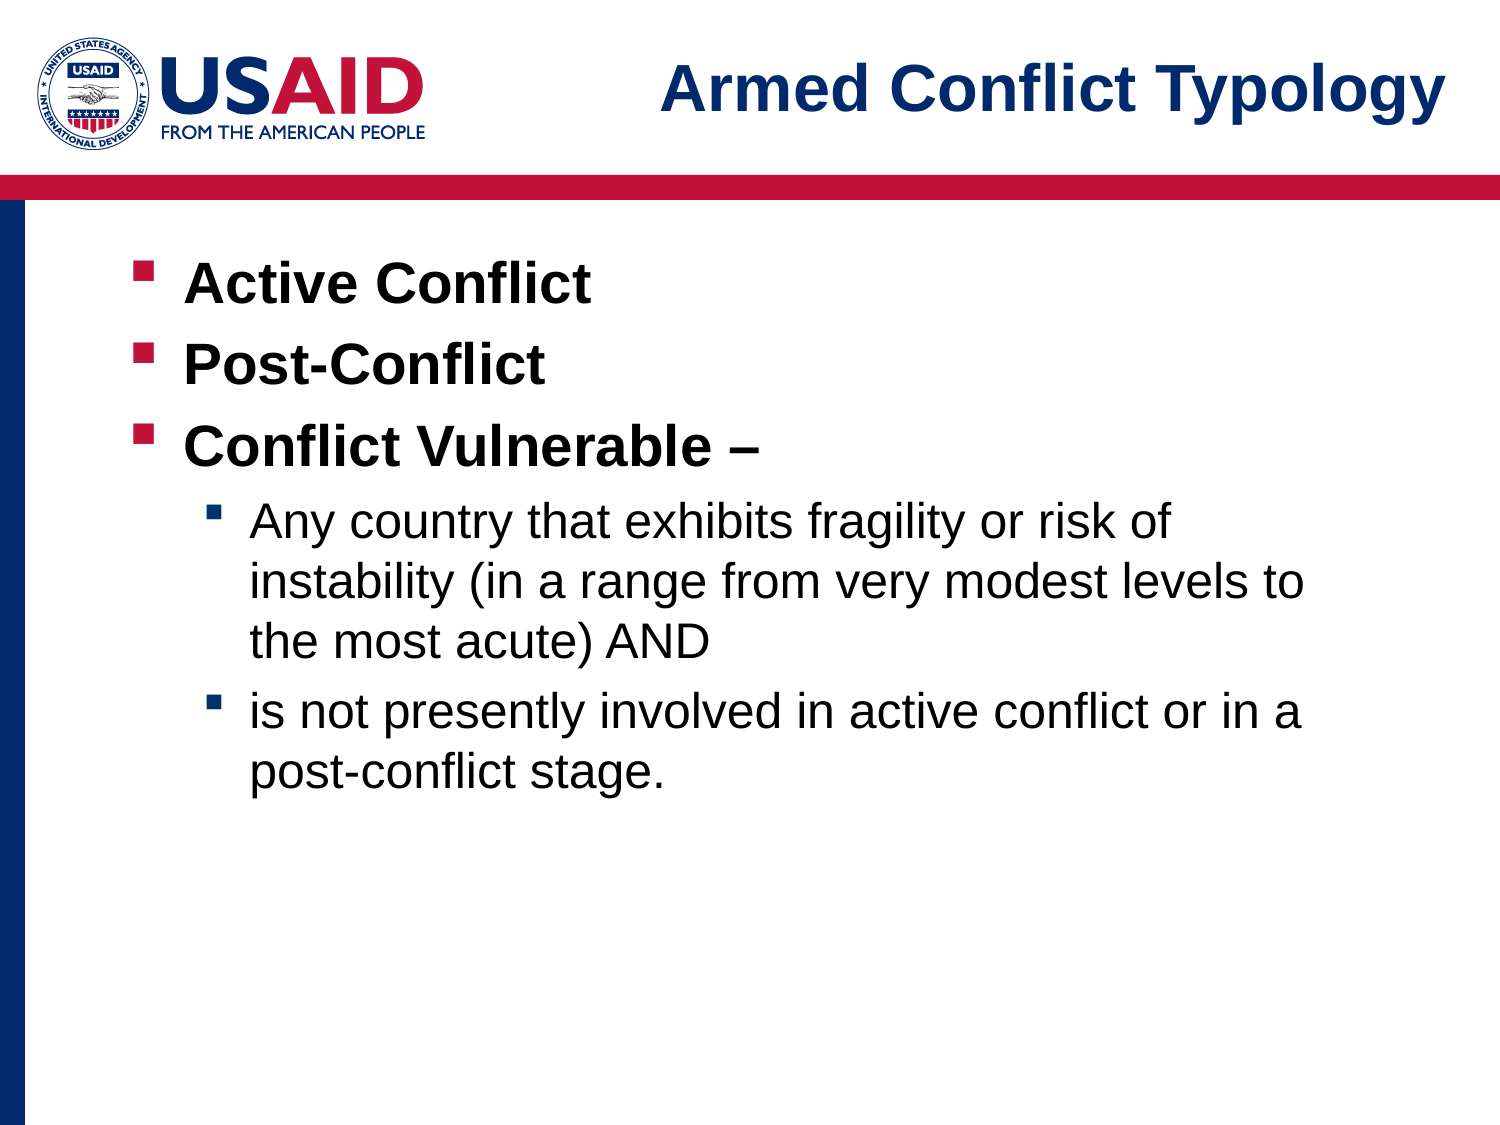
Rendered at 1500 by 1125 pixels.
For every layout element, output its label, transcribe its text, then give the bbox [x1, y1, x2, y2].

picture [37, 37, 435, 150]
list Active Conflict Post-Conflict Conflict Vulnerable – Any country that exhibits fragility or risk of instability (in a range from very modest levels to the most acute) AND is not presently involved in active conflict or in a post-conflict stage. [112, 237, 1388, 1001]
title Armed Conflict Typology [474, 37, 1463, 151]
